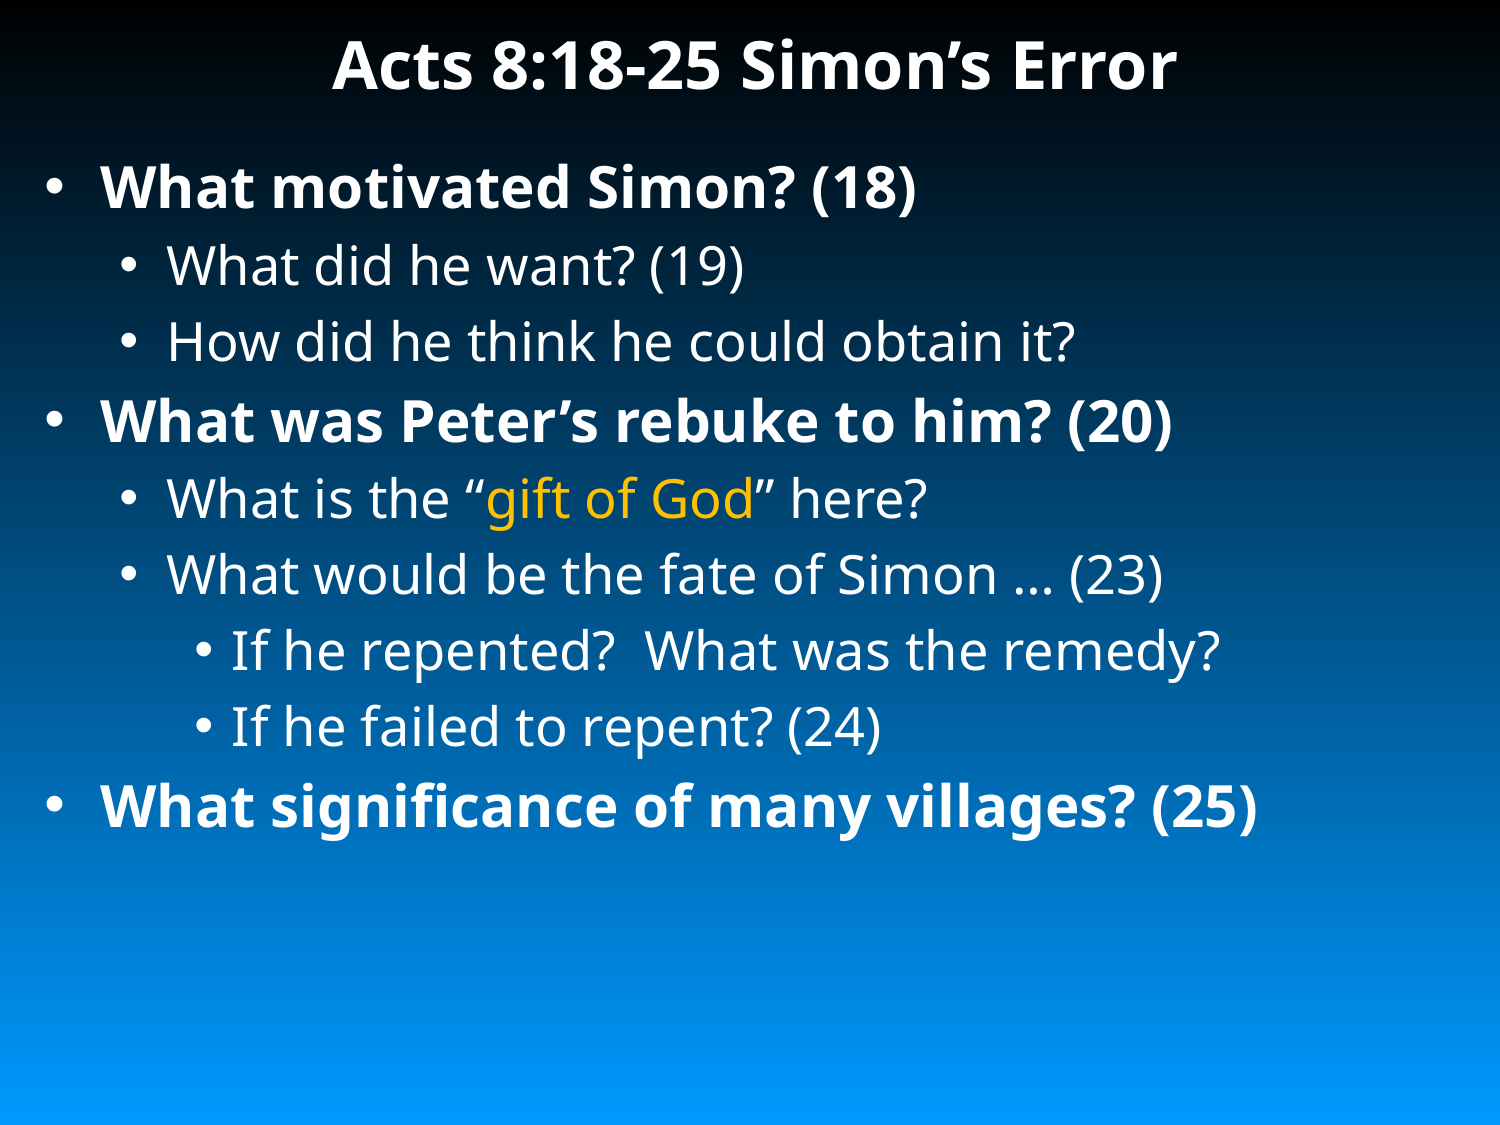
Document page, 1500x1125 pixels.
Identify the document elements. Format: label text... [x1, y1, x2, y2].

list What motivated Simon? (18) What did he want? (19) How did he think he could obtain it? What was Peter’s rebuke to him? (20) What is the “gift of God” here? What would be the fate of Simon … (23) If he repented? What was the remedy? If he failed to repent? (24) What significance of many villages? (25) [29, 143, 1471, 885]
title Acts 8:18-25 Simon’s Error [82, 5, 1429, 120]
